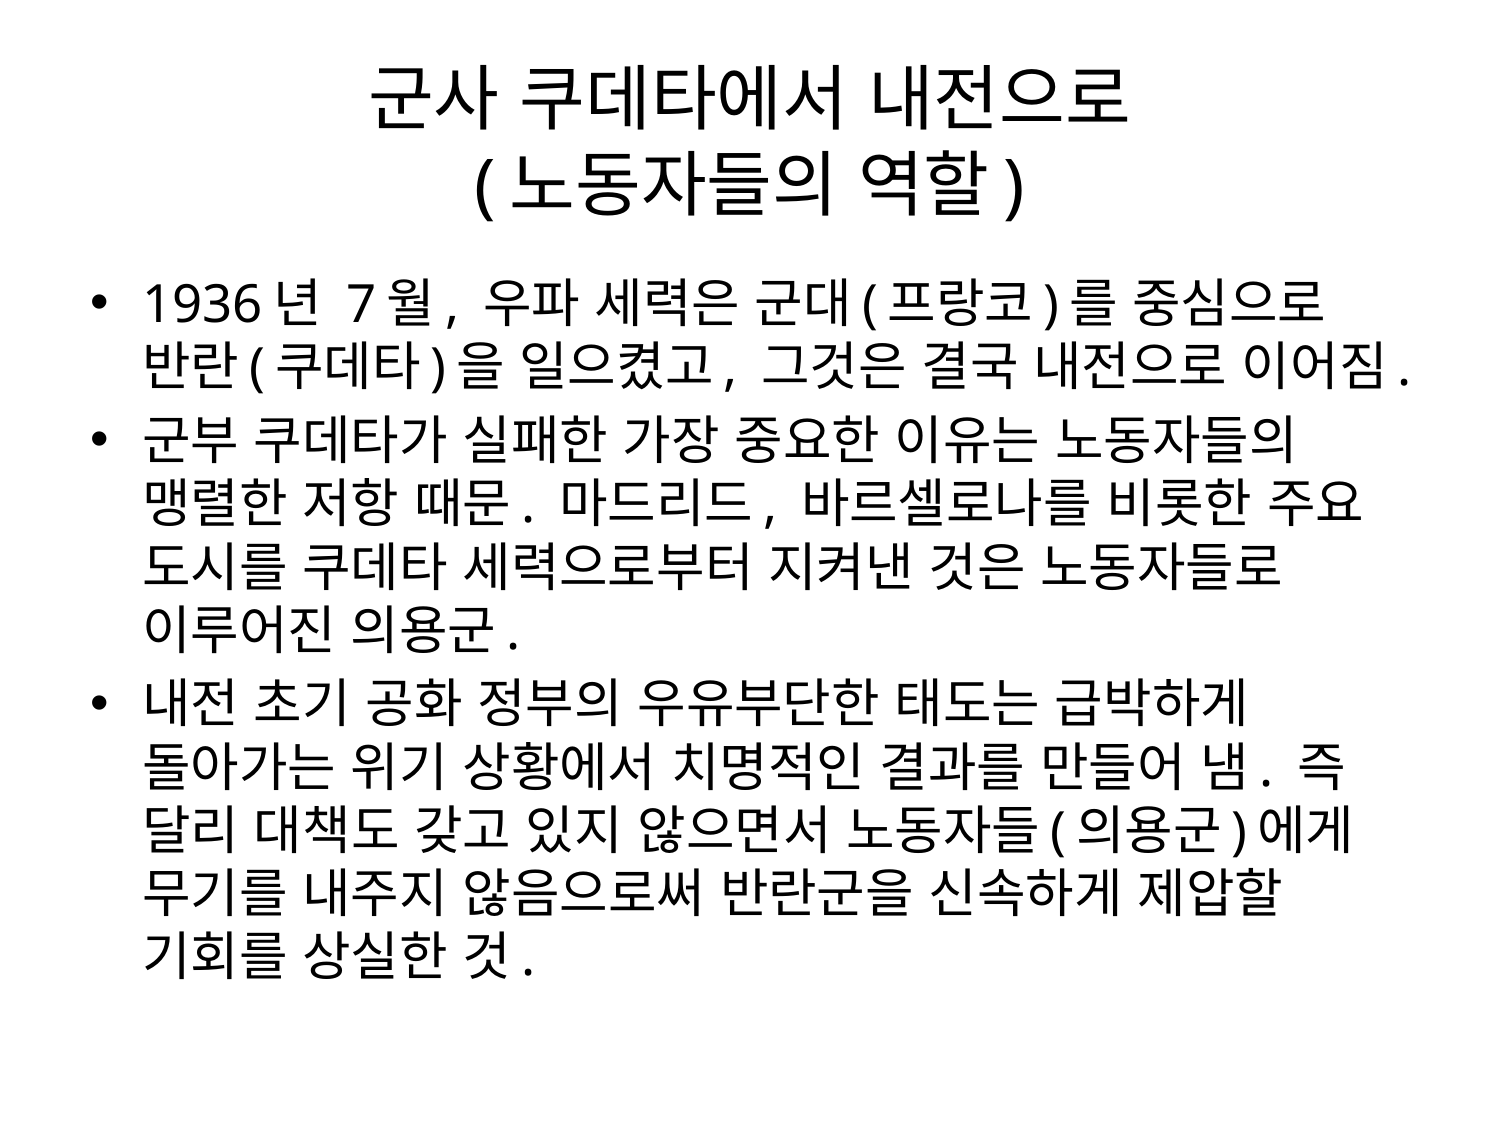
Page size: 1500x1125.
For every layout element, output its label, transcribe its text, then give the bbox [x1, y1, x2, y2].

title 군사 쿠데타에서 내전으로 (노동자들의 역할) [75, 45, 1425, 233]
list 1936년 7월, 우파 세력은 군대(프랑코)를 중심으로 반란(쿠데타)을 일으켰고, 그것은 결국 내전으로 이어짐. 군부 쿠데타가 실패한 가장 중요한 이유는 노동자들의 맹렬한 저항 때문. 마드리드, 바르셀로나를 비롯한 주요 도시를 쿠데타 세력으로부터 지켜낸 것은 노동자들로 이루어진 의용군. 내전 초기 공화 정부의 우유부단한 태도는 급박하게 돌아가는 위기 상황에서 치명적인 결과를 만들어 냄. 즉 달리 대책도 갖고 있지 않으면서 노동자들(의용군)에게 무기를 내주지 않음으로써 반란군을 신속하게 제압할 기회를 상실한 것. [75, 262, 1425, 1005]
